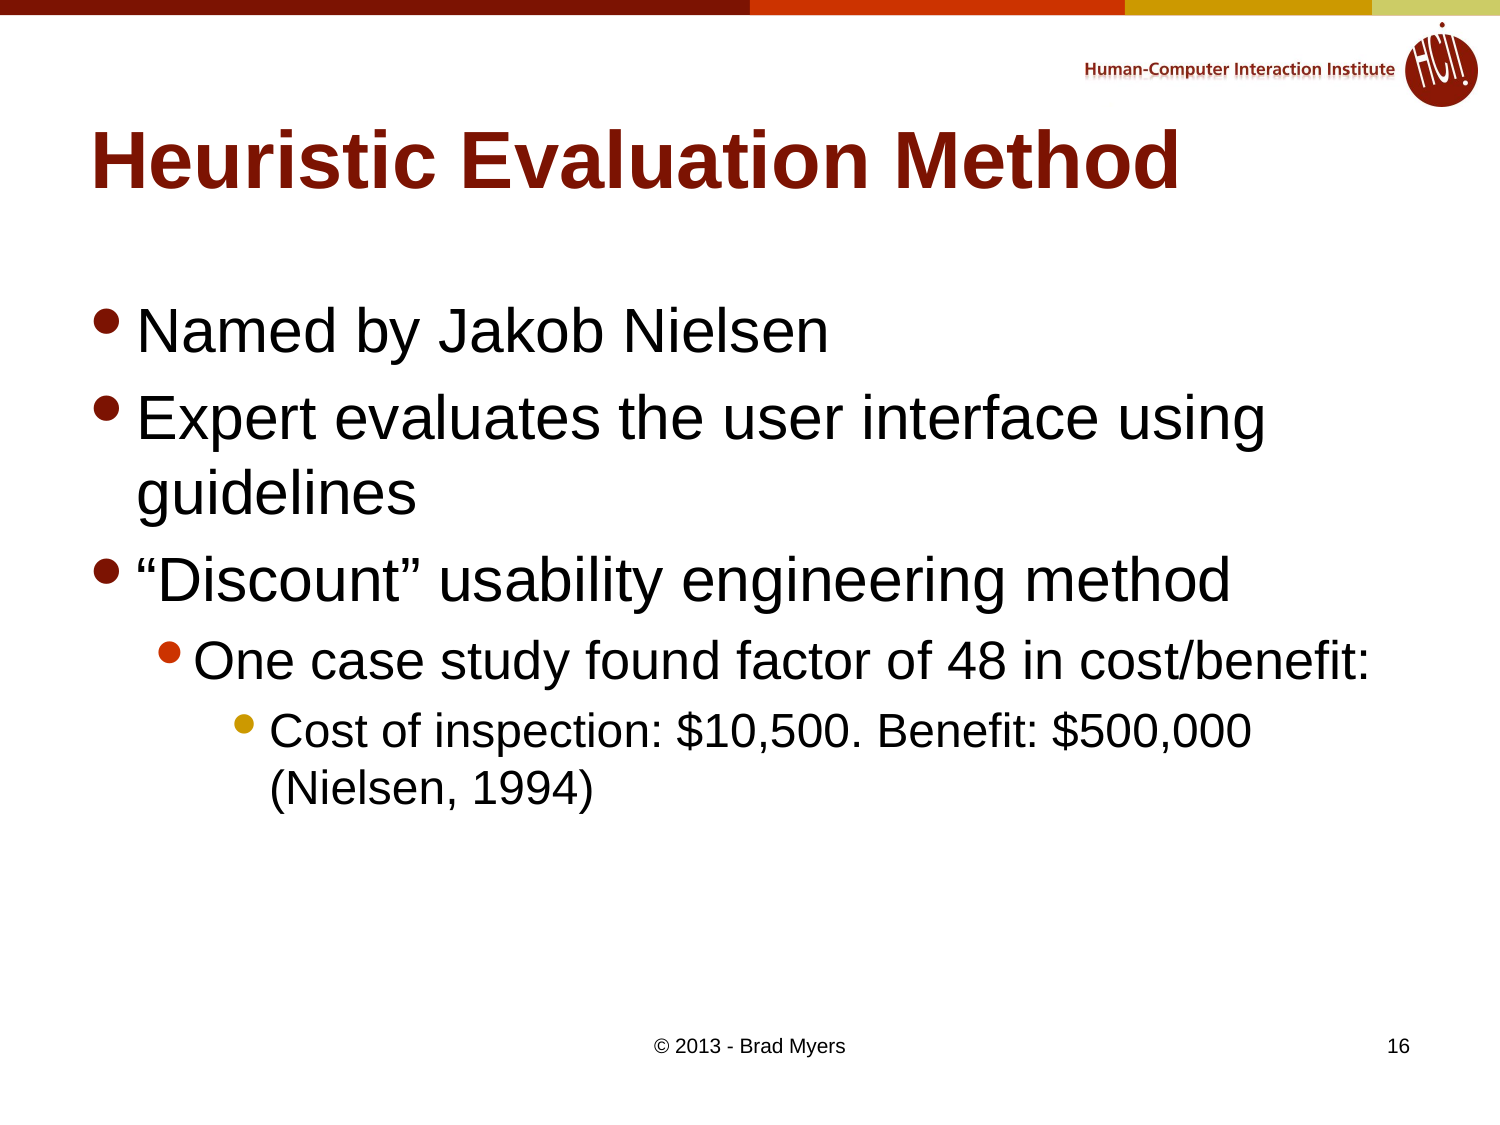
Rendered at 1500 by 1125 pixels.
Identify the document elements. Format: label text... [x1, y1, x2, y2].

picture [1313, 22, 1478, 107]
footer © 2013 - Brad Myers [512, 1024, 988, 1101]
slide_number 16 [1074, 1024, 1426, 1101]
title Heuristic Evaluation Method [74, 19, 1313, 213]
list Named by Jakob Nielsen Expert evaluates the user interface using guidelines “Discount” usability engineering method One case study found factor of 48 in cost/benefit: Cost of inspection: $10,500. Benefit: $500,000 (Nielsen, 1994) [74, 281, 1426, 1006]
